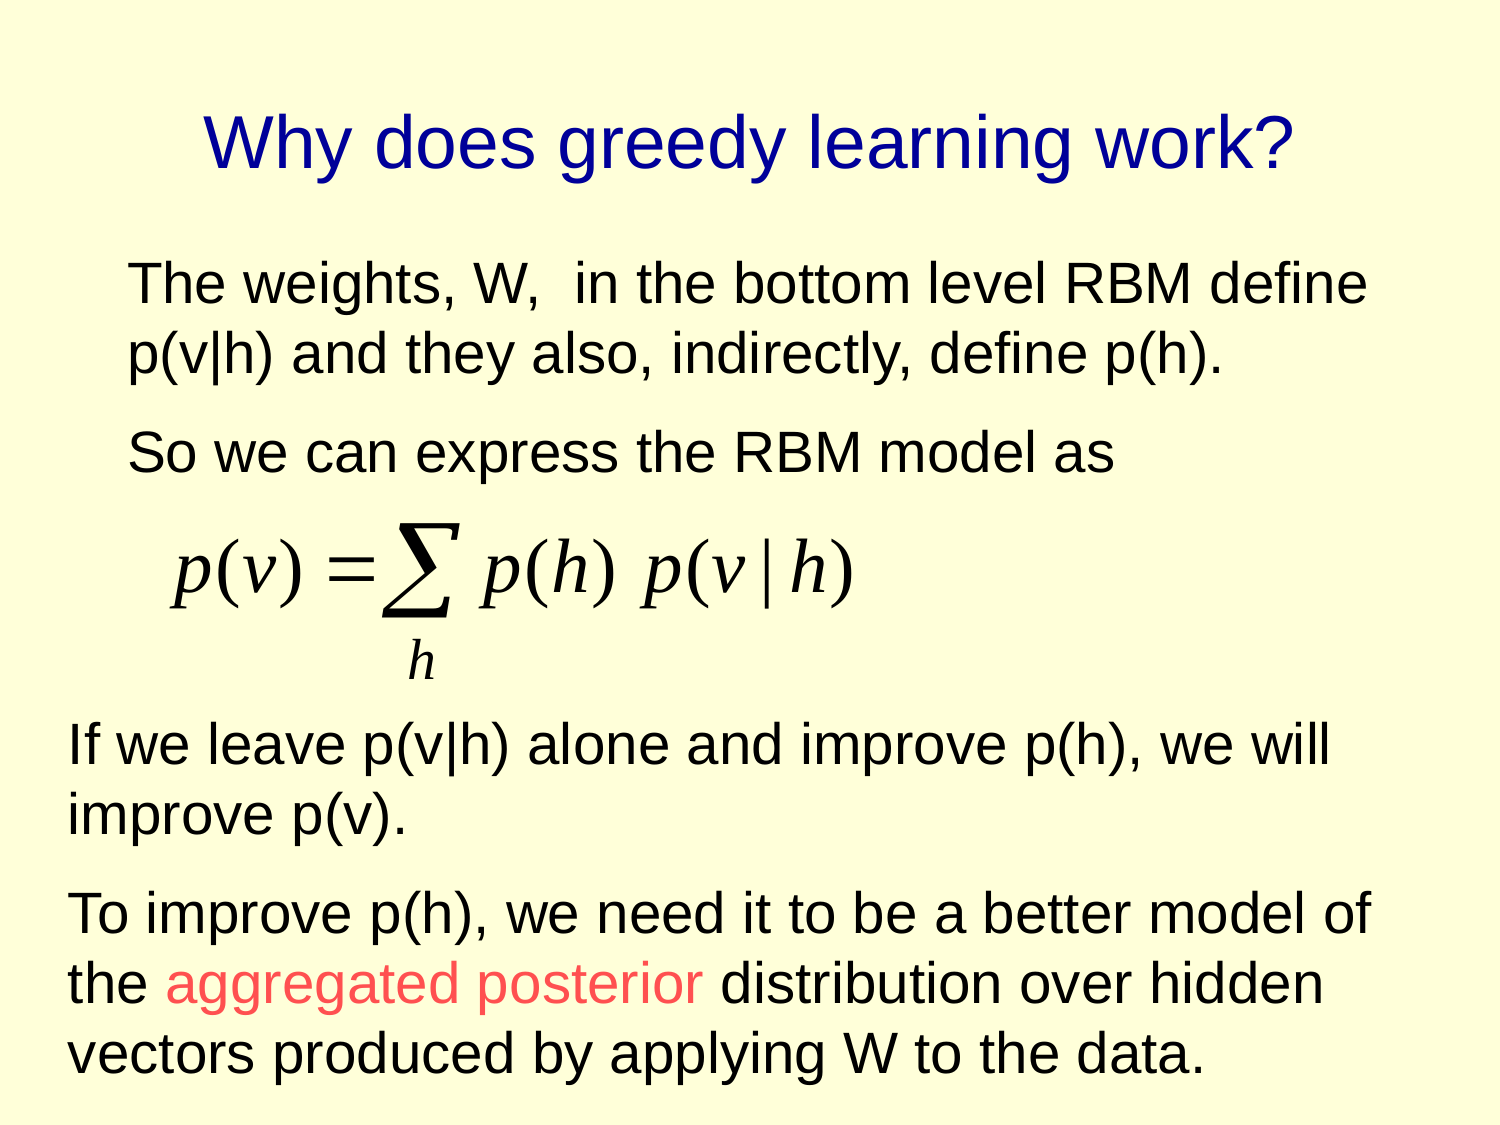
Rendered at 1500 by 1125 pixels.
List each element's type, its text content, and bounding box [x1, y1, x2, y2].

text_box If we leave p(v|h) alone and improve p(h), we will improve p(v). To improve p(h), we need it to be a better model of the aggregated posterior distribution over hidden vectors produced by applying W to the data. [53, 698, 1436, 1093]
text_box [153, 509, 866, 696]
title Why does greedy learning work? [74, 44, 1426, 233]
text_box The weights, W, in the bottom level RBM define p(v|h) and they also, indirectly, define p(h). So we can express the RBM model as [112, 237, 1424, 492]
